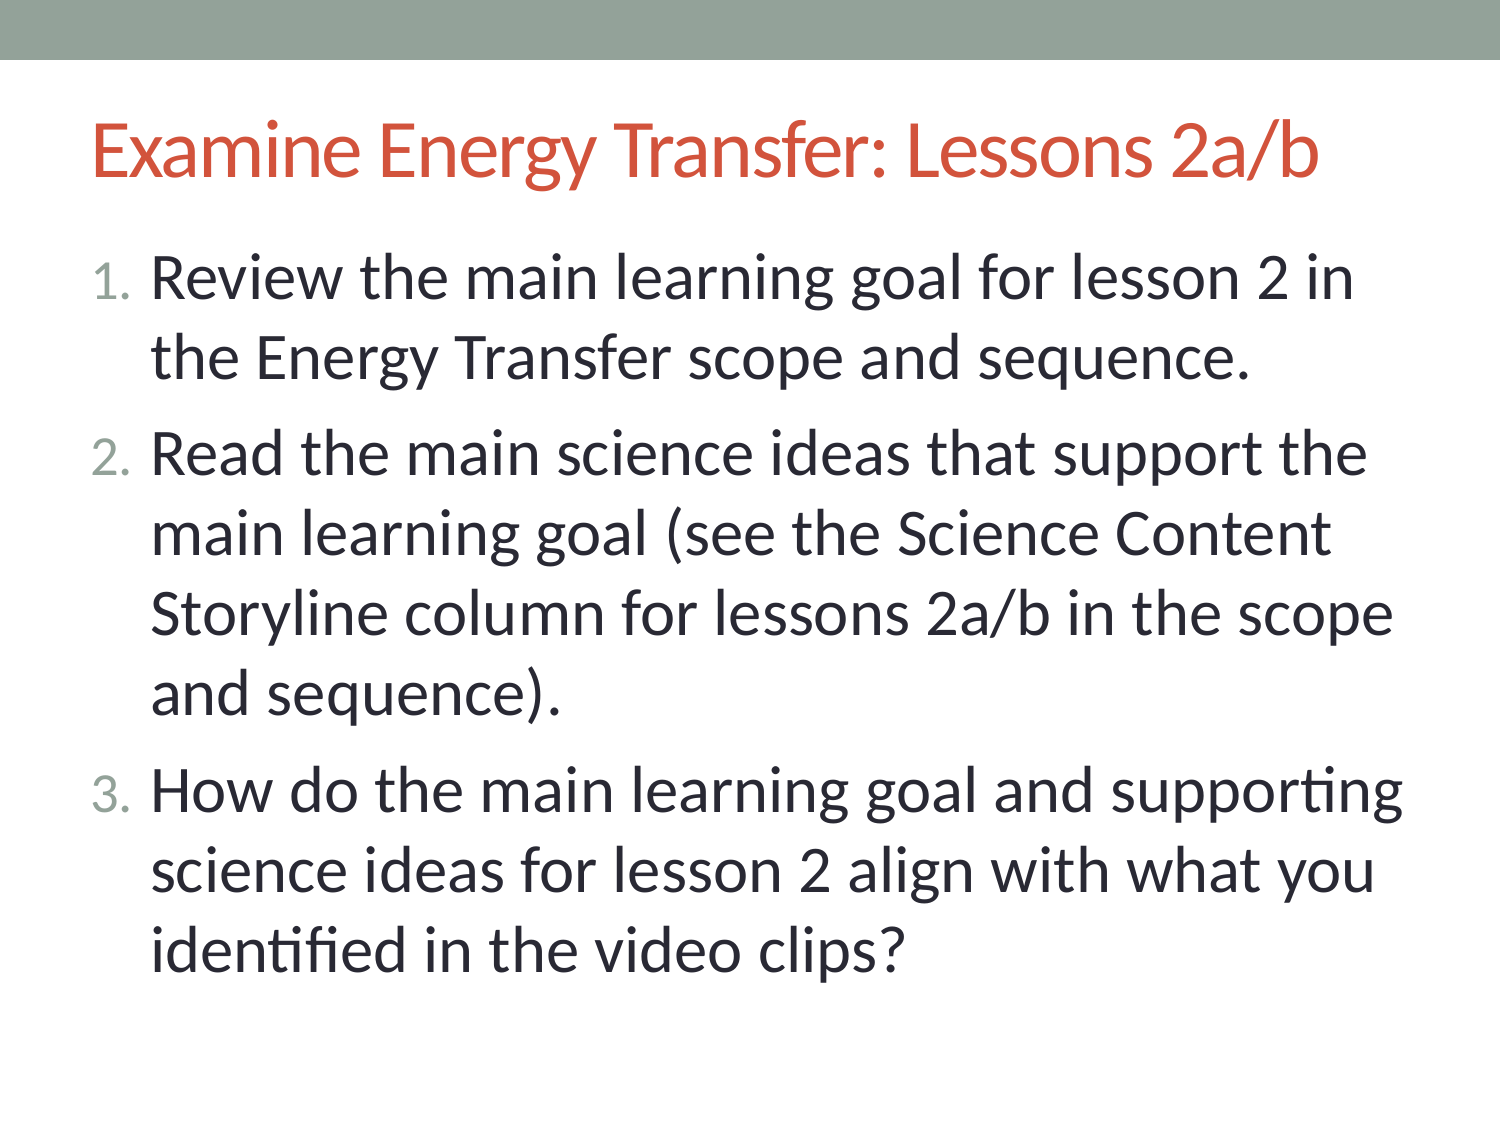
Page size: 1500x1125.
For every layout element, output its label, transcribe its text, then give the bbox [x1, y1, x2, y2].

list Review the main learning goal for lesson 2 in the Energy Transfer scope and sequence. Read the main science ideas that support the main learning goal (see the Science Content Storyline column for lessons 2a/b in the scope and sequence). How do the main learning goal and supporting science ideas for lesson 2 align with what you identified in the video clips? [75, 224, 1425, 1063]
title Examine Energy Transfer: Lessons 2a/b [75, 62, 1425, 224]
